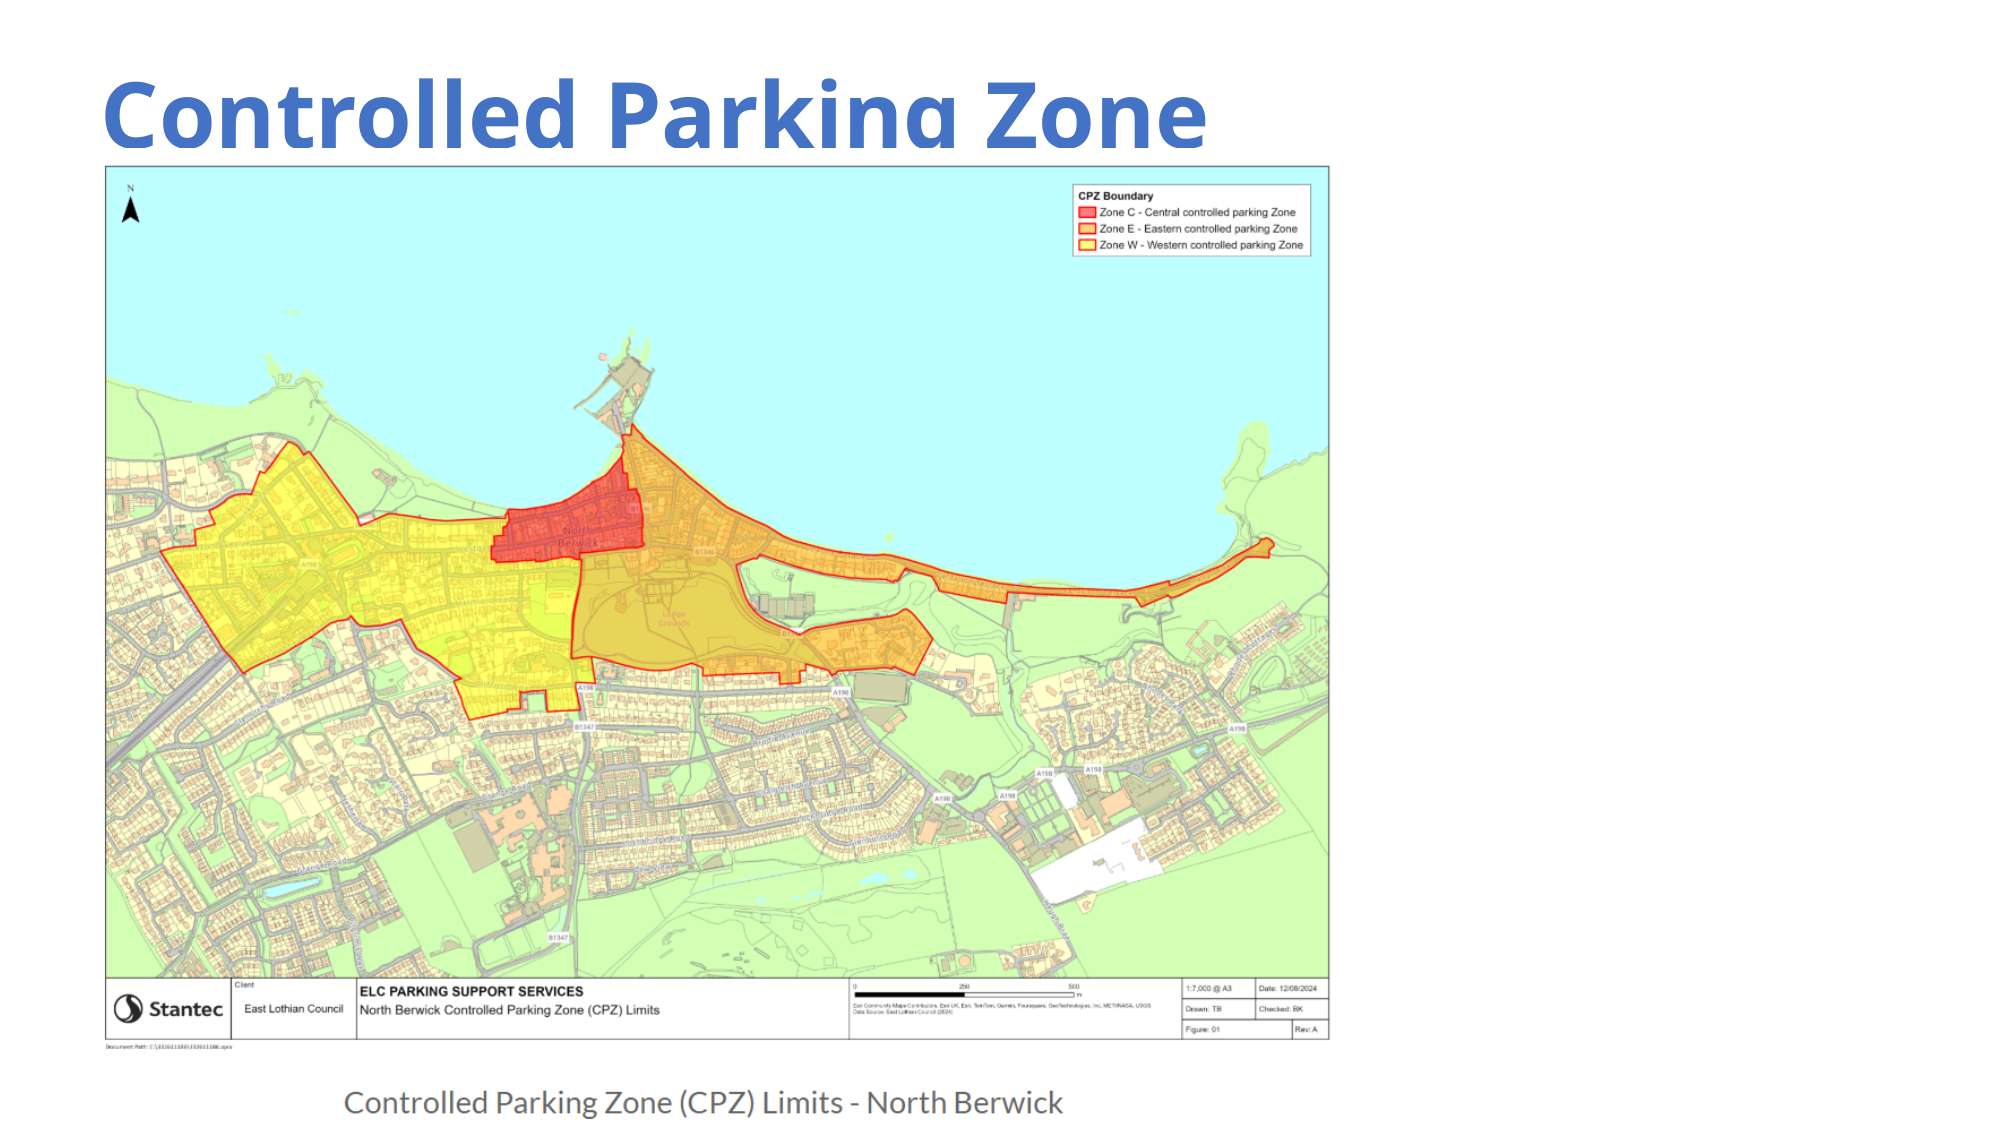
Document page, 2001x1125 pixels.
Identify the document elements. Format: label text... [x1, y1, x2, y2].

text_box Controlled Parking Zone [85, 41, 1811, 176]
picture [96, 148, 1343, 1125]
